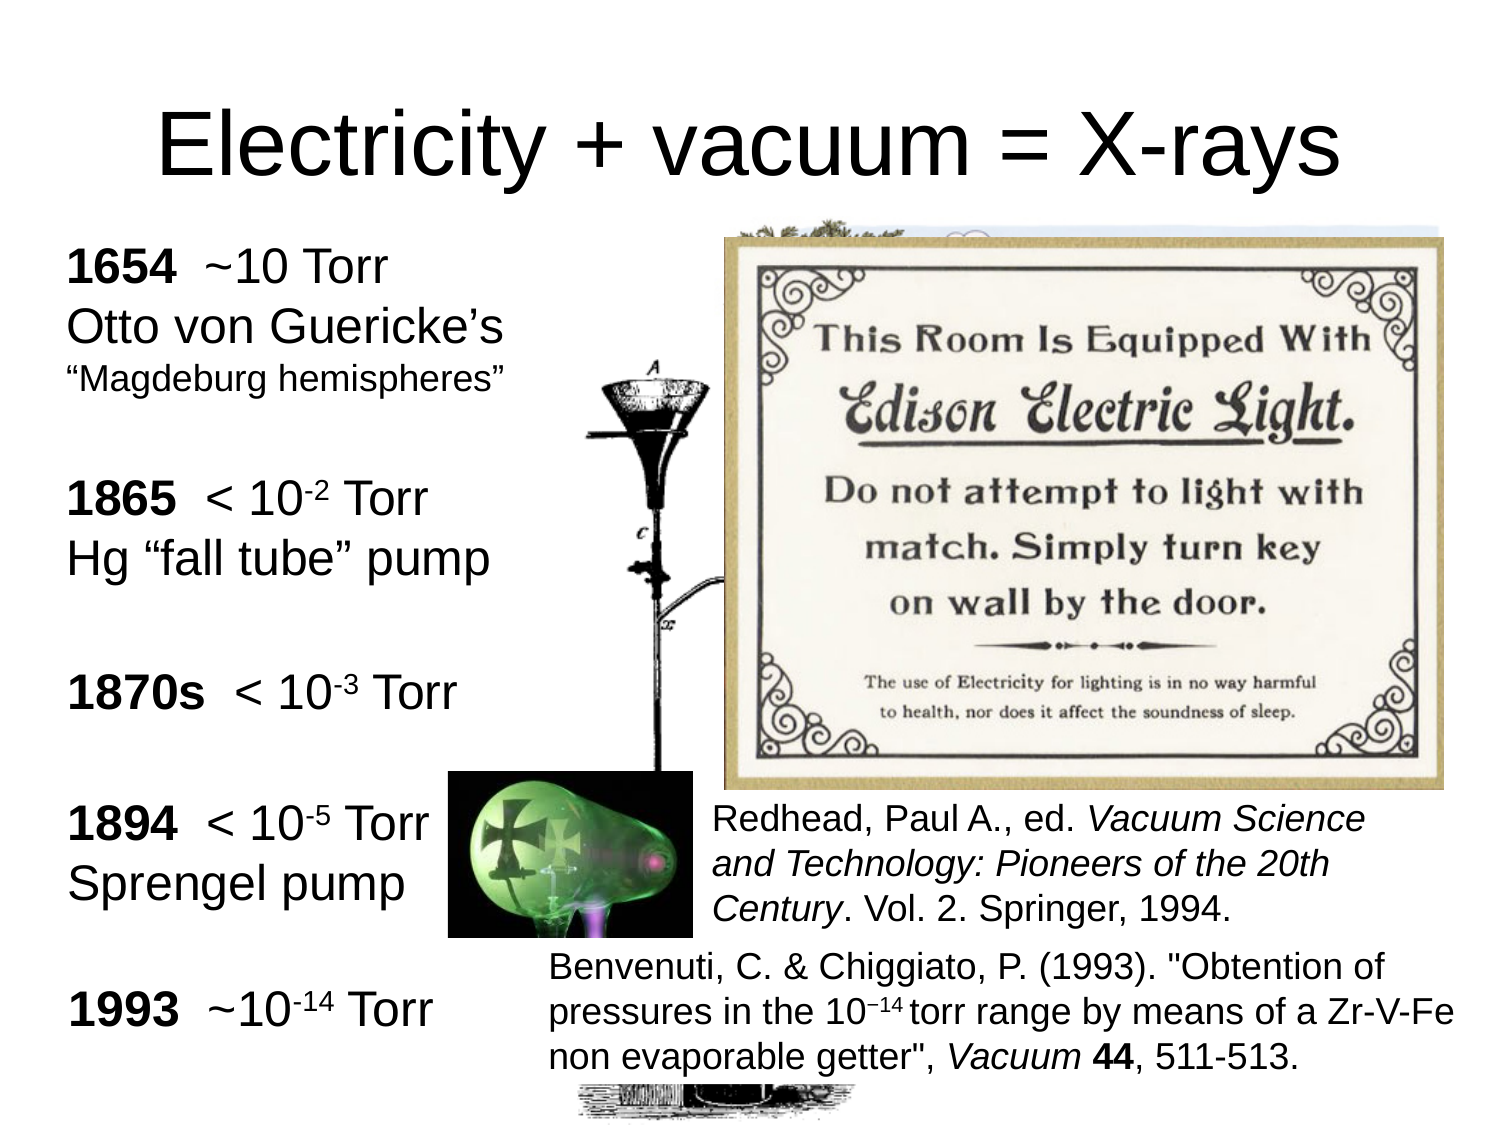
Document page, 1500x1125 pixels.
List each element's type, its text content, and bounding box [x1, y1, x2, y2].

picture [447, 216, 1482, 1125]
text_box 1894 < 10-5 Torr Sprengel pump [52, 783, 442, 918]
text_box Benvenuti, C. & Chiggiato, P. (1993). "Obtention of pressures in the 10−14 torr range by means of a Zr-V-Fe non evaporable getter", Vacuum 44, 511-513. [533, 948, 572, 1085]
text_box Redhead, Paul A., ed. Vacuum Science and Technology: Pioneers of the 20th Century. Vol. 2. Springer, 1994. [952, 794, 1448, 937]
text_box 1865 < 10-2 Torr Hg “fall tube” pump [51, 457, 507, 593]
text_box 1870s < 10-3 Torr [53, 652, 474, 727]
title Electricity + vacuum = X-rays [75, 45, 1425, 233]
text_box 1654 ~10 Torr Otto von Guericke’s “Magdeburg hemispheres” [51, 226, 520, 406]
text_box Benvenuti, C. & Chiggiato, P. (1993). "Obtention of pressures in the 10−14 torr range by means of a Zr-V-Fe non evaporable getter", Vacuum 44, 511-513. [952, 934, 1500, 1085]
text_box 1993 ~10-14 Torr [54, 969, 450, 1044]
